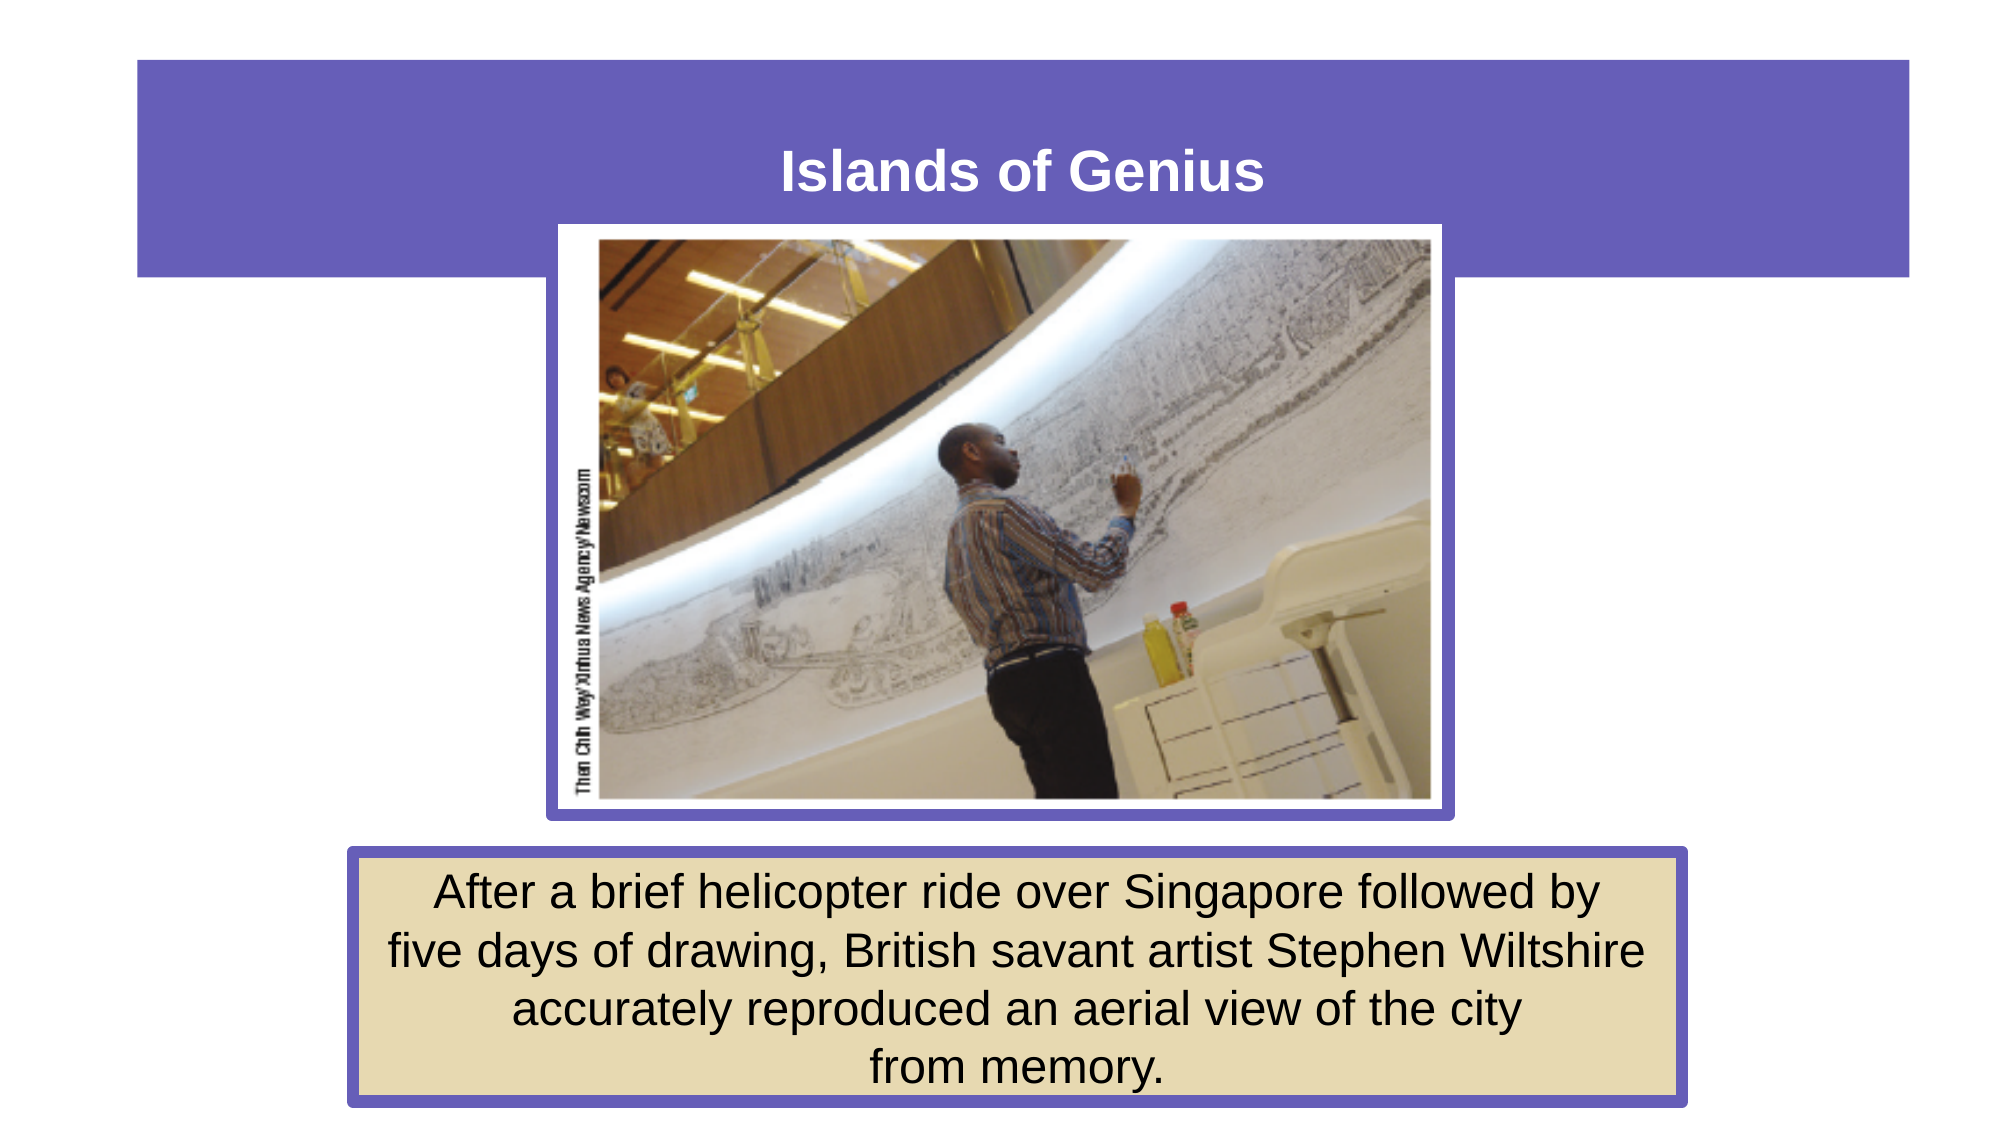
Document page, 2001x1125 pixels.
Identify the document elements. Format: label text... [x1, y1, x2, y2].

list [558, 224, 1443, 809]
title Islands of Genius [137, 59, 1910, 278]
list After a brief helicopter ride over Singapore followed by five days of drawing, British savant artist Stephen Wiltshire accurately reproduced an aerial view of the city from memory. [347, 846, 1688, 1108]
